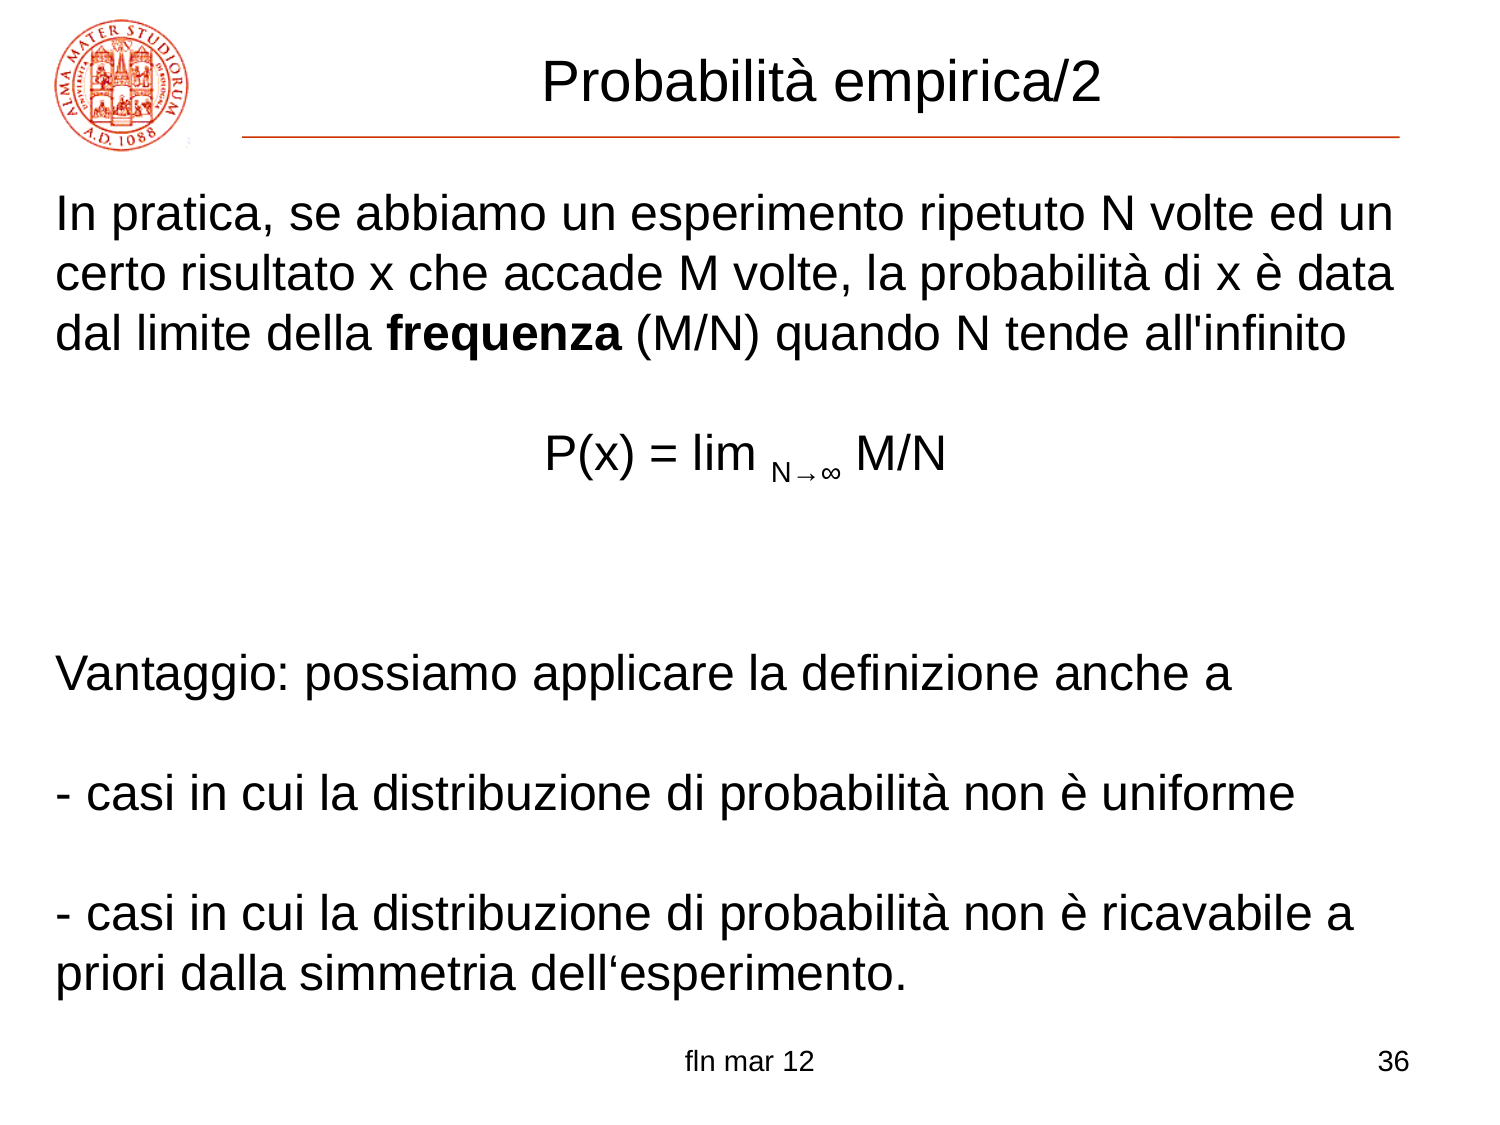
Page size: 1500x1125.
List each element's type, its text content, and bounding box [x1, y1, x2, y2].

picture [53, 18, 190, 168]
text_box In pratica, se abbiamo un esperimento ripetuto N volte ed un certo risultato x che accade M volte, la probabilità di x è data dal limite della frequenza (M/N) quando N tende all'infinito P(x) = lim N→∞ M/N [41, 172, 1451, 556]
title Probabilità empirica/2 [230, 31, 1415, 126]
slide_number 36 [1074, 1034, 1425, 1103]
footer fln mar 12 [512, 1034, 988, 1103]
text_box Vantaggio: possiamo applicare la definizione anche a - casi in cui la distribuzione di probabilità non è uniforme - casi in cui la distribuzione di probabilità non è ricavabile a priori dalla simmetria dell‘esperimento. [41, 633, 1451, 1008]
